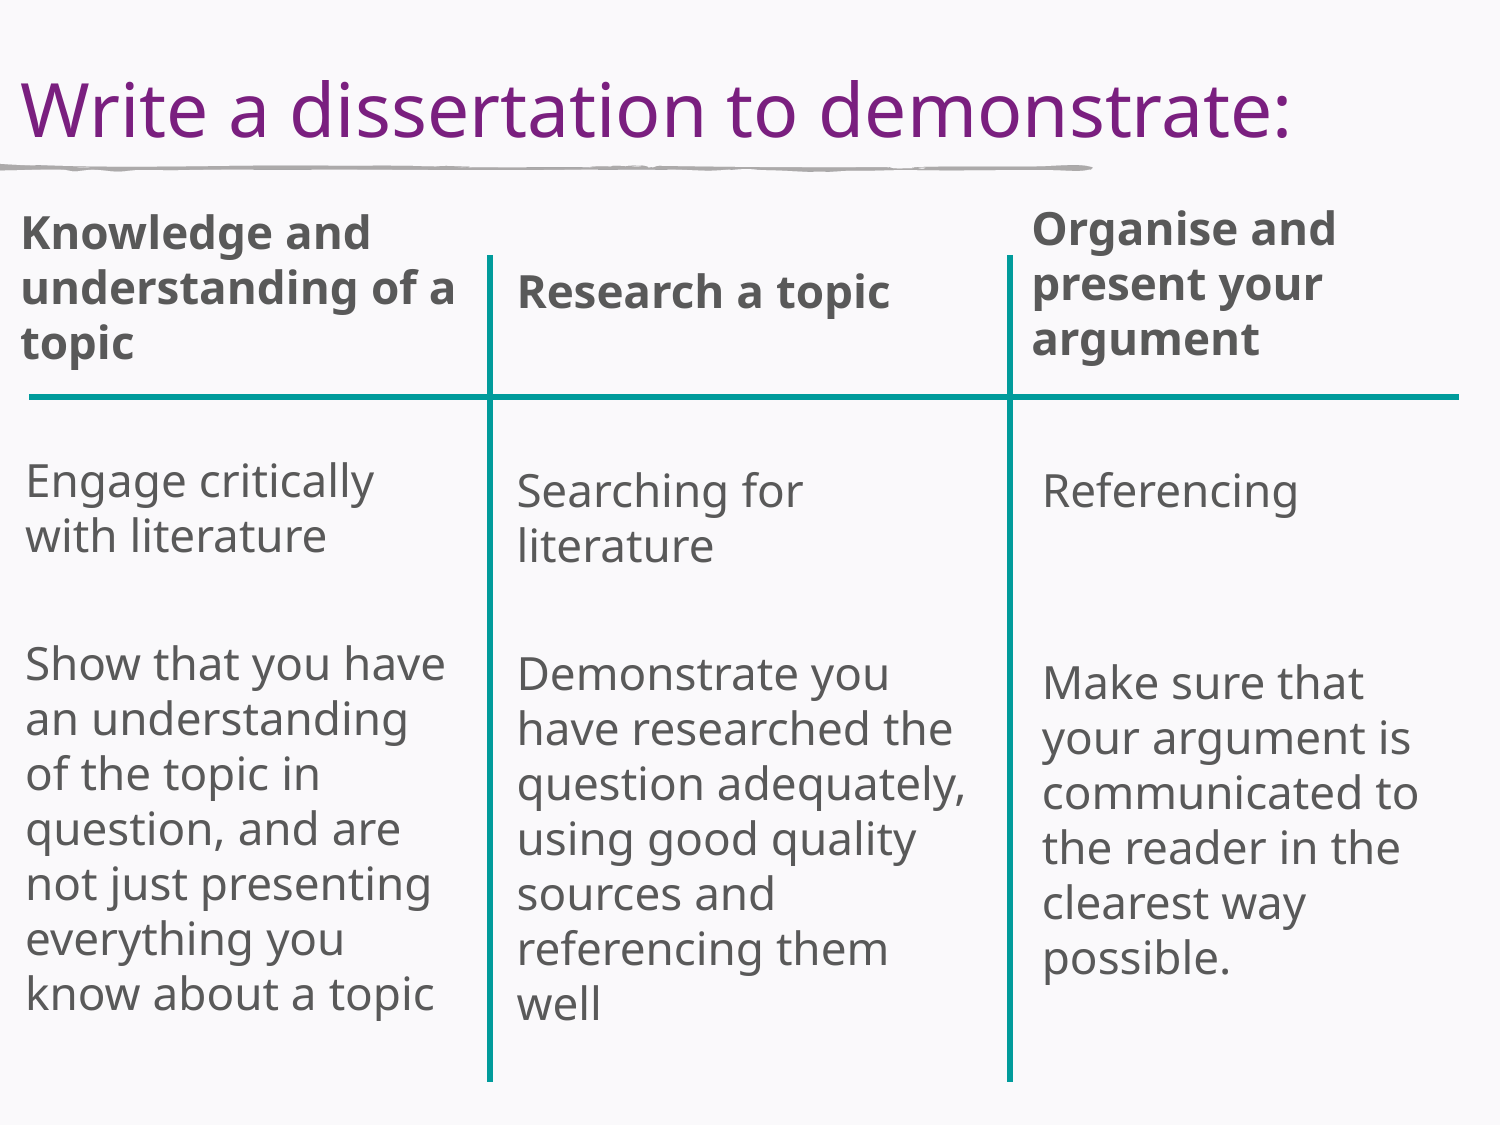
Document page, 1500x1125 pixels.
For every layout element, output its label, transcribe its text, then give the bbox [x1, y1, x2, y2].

list Searching for literature Demonstrate you have researched the question adequately, using good quality sources and referencing them well [501, 453, 987, 572]
list Organise and present your argument [1016, 192, 1466, 311]
list Referencing Make sure that your argument is communicated to the reader in the clearest way possible. [1027, 453, 1476, 572]
list Write a dissertation to demonstrate: [0, 0, 1353, 136]
list Research a topic [501, 255, 987, 374]
list Knowledge and understanding of a topic [5, 196, 472, 315]
list Engage critically with literature Show that you have an understanding of the topic in question, and are not just presenting everything you know about a topic [10, 444, 477, 563]
picture [0, 163, 1093, 172]
